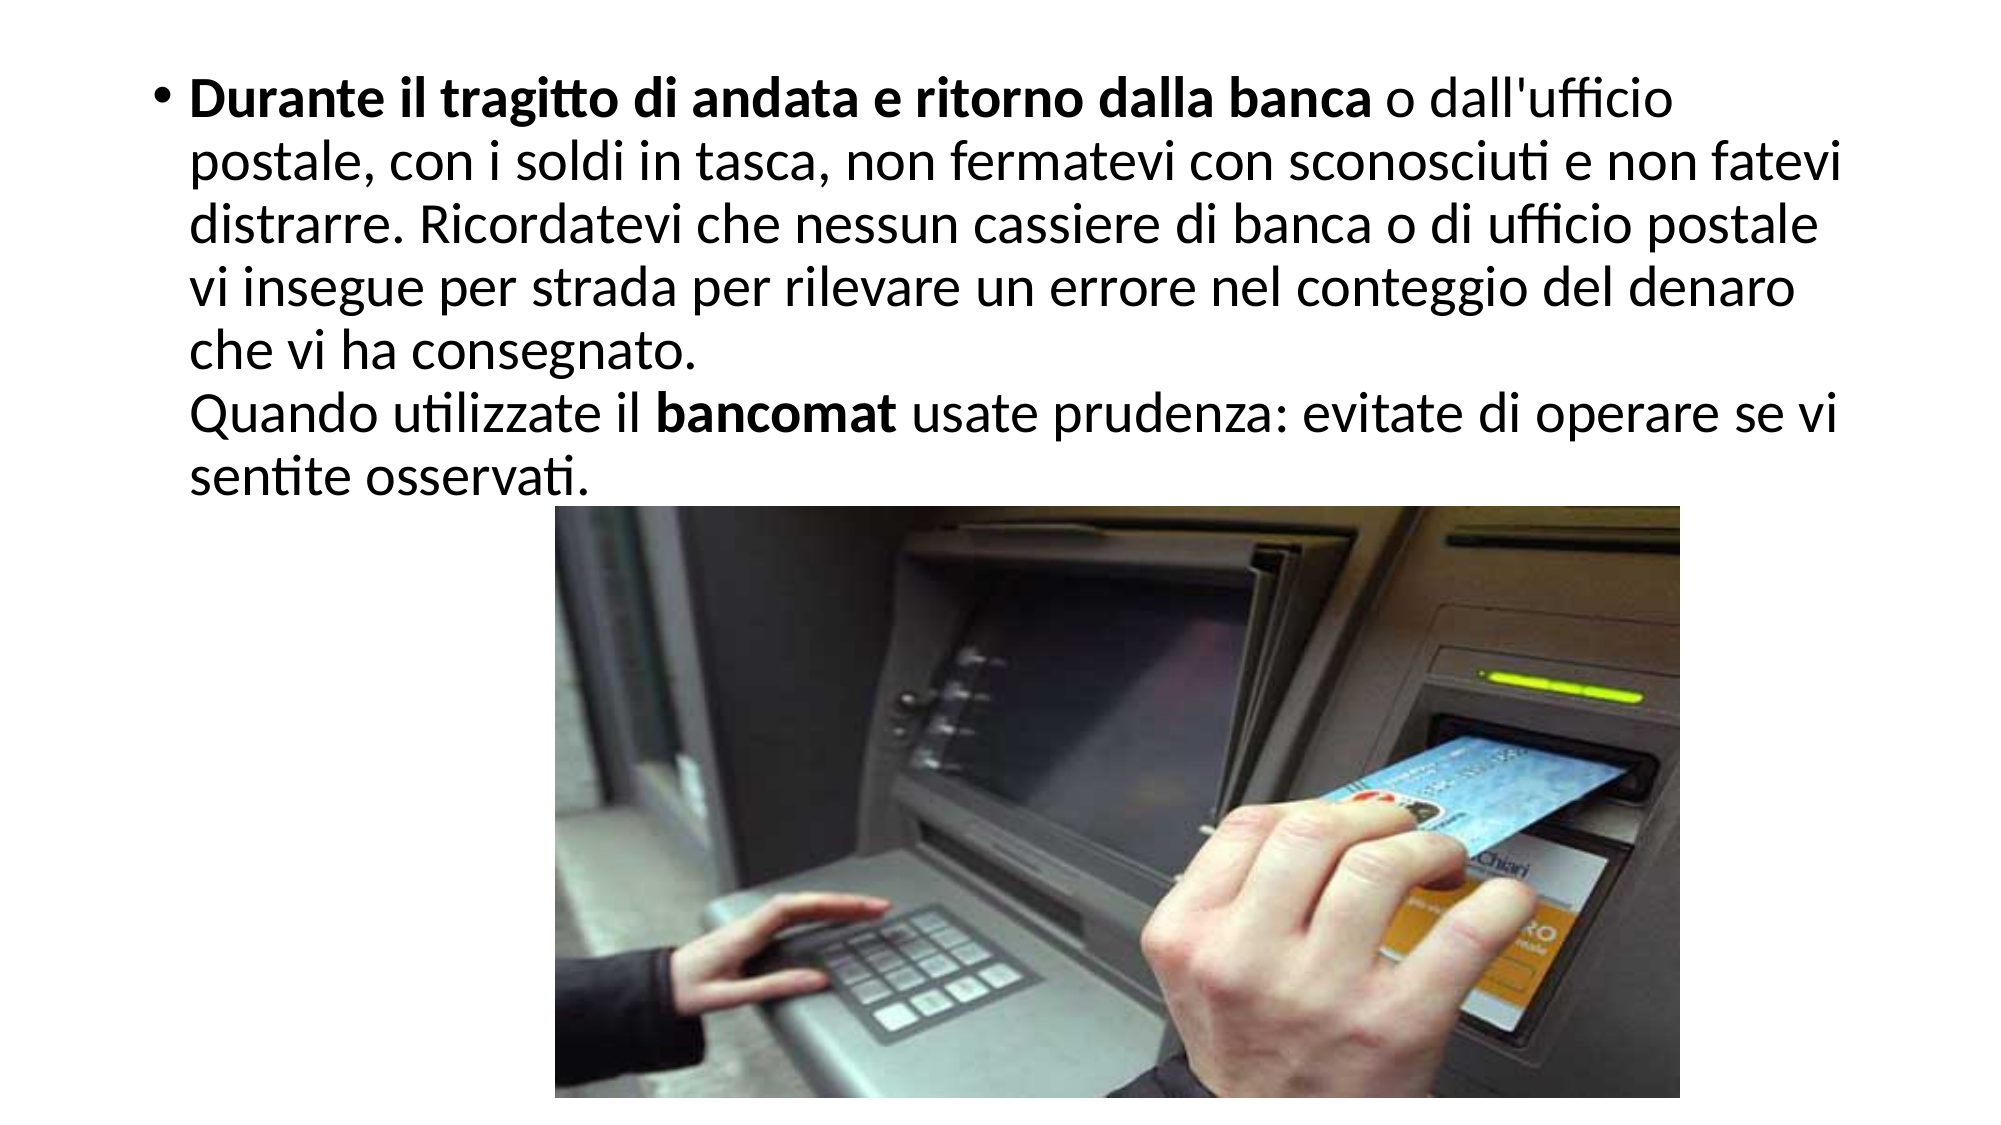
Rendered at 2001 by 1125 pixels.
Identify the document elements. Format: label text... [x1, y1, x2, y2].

list Durante il tragitto di andata e ritorno dalla banca o dall'ufficio postale, con i soldi in tasca, non fermatevi con sconosciuti e non fatevi distrarre. Ricordatevi che nessun cassiere di banca o di ufficio postale vi insegue per strada per rilevare un errore nel conteggio del denaro che vi ha consegnato. Quando utilizzate il bancomat usate prudenza: evitate di operare se vi sentite osservati. [137, 59, 1863, 590]
picture [554, 506, 1680, 1098]
